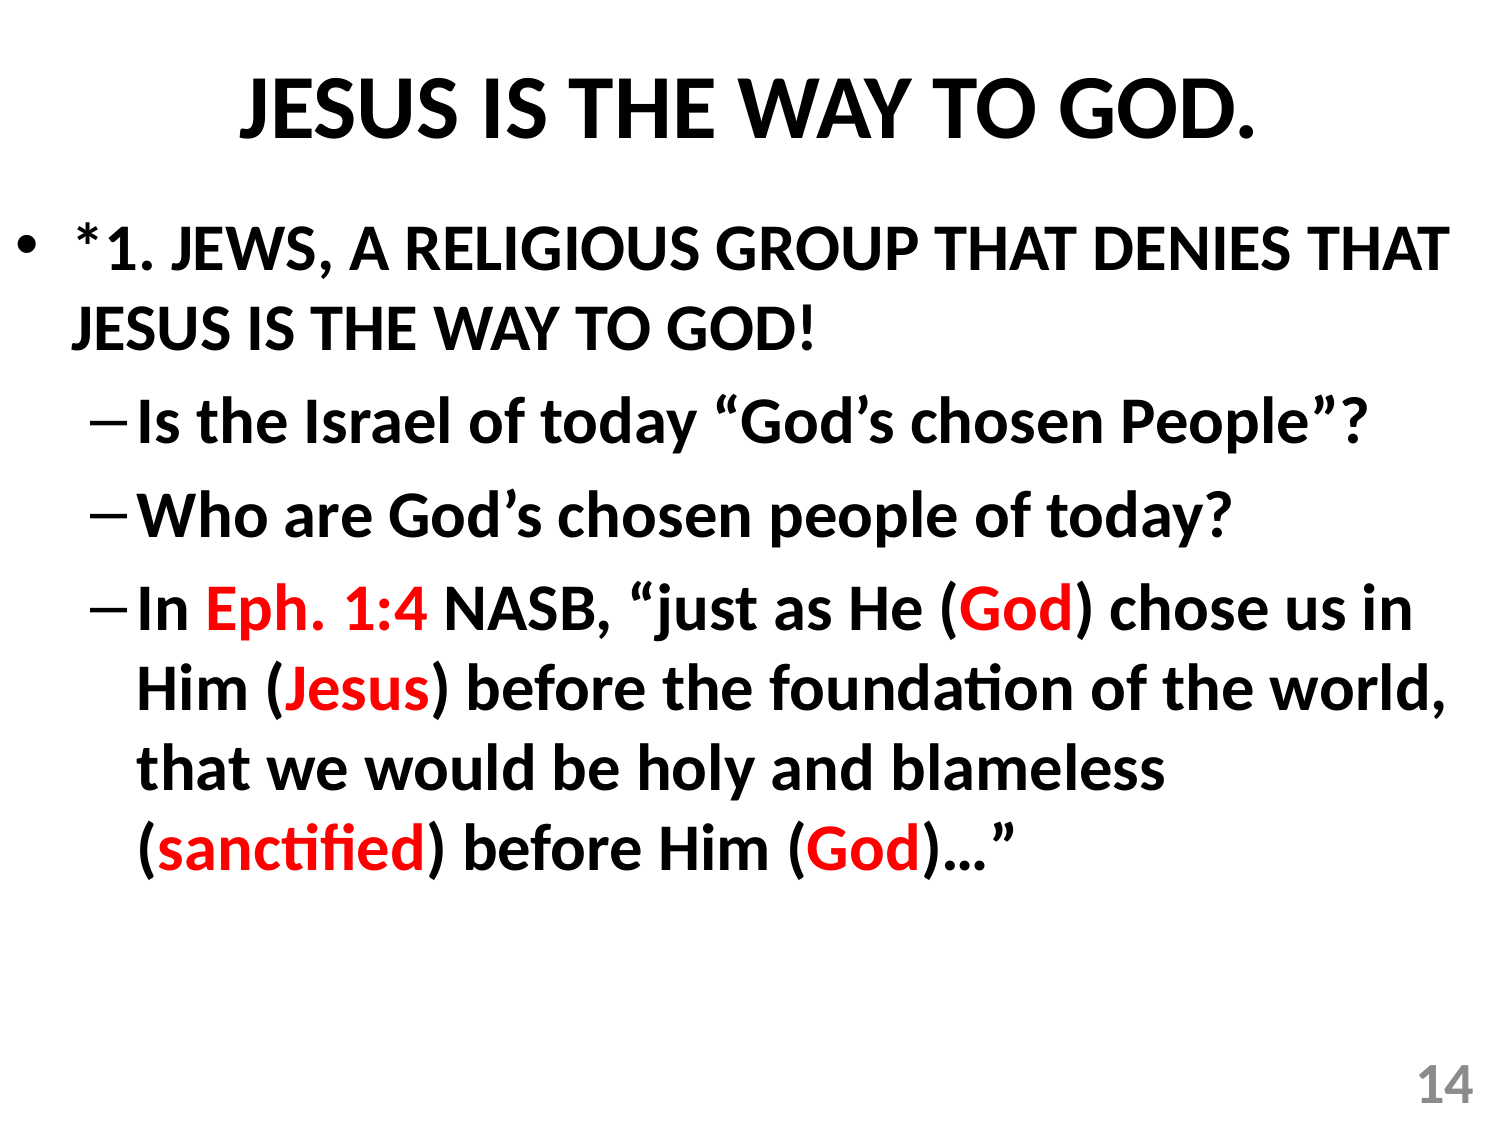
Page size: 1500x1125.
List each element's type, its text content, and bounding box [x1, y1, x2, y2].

slide_number 14 [1139, 1050, 1490, 1111]
list *1. JEWS, A RELIGIOUS GROUP THAT DENIES THAT JESUS IS THE WAY TO GOD! Is the Israel of today “God’s chosen People”? Who are God’s chosen people of today? In Eph. 1:4 NASB, “just as He (God) chose us in Him (Jesus) before the foundation of the world, that we would be holy and blameless (sanctified) before Him (God)…” [0, 195, 1500, 1125]
title JESUS IS THE WAY TO GOD. [0, 8, 1500, 195]
